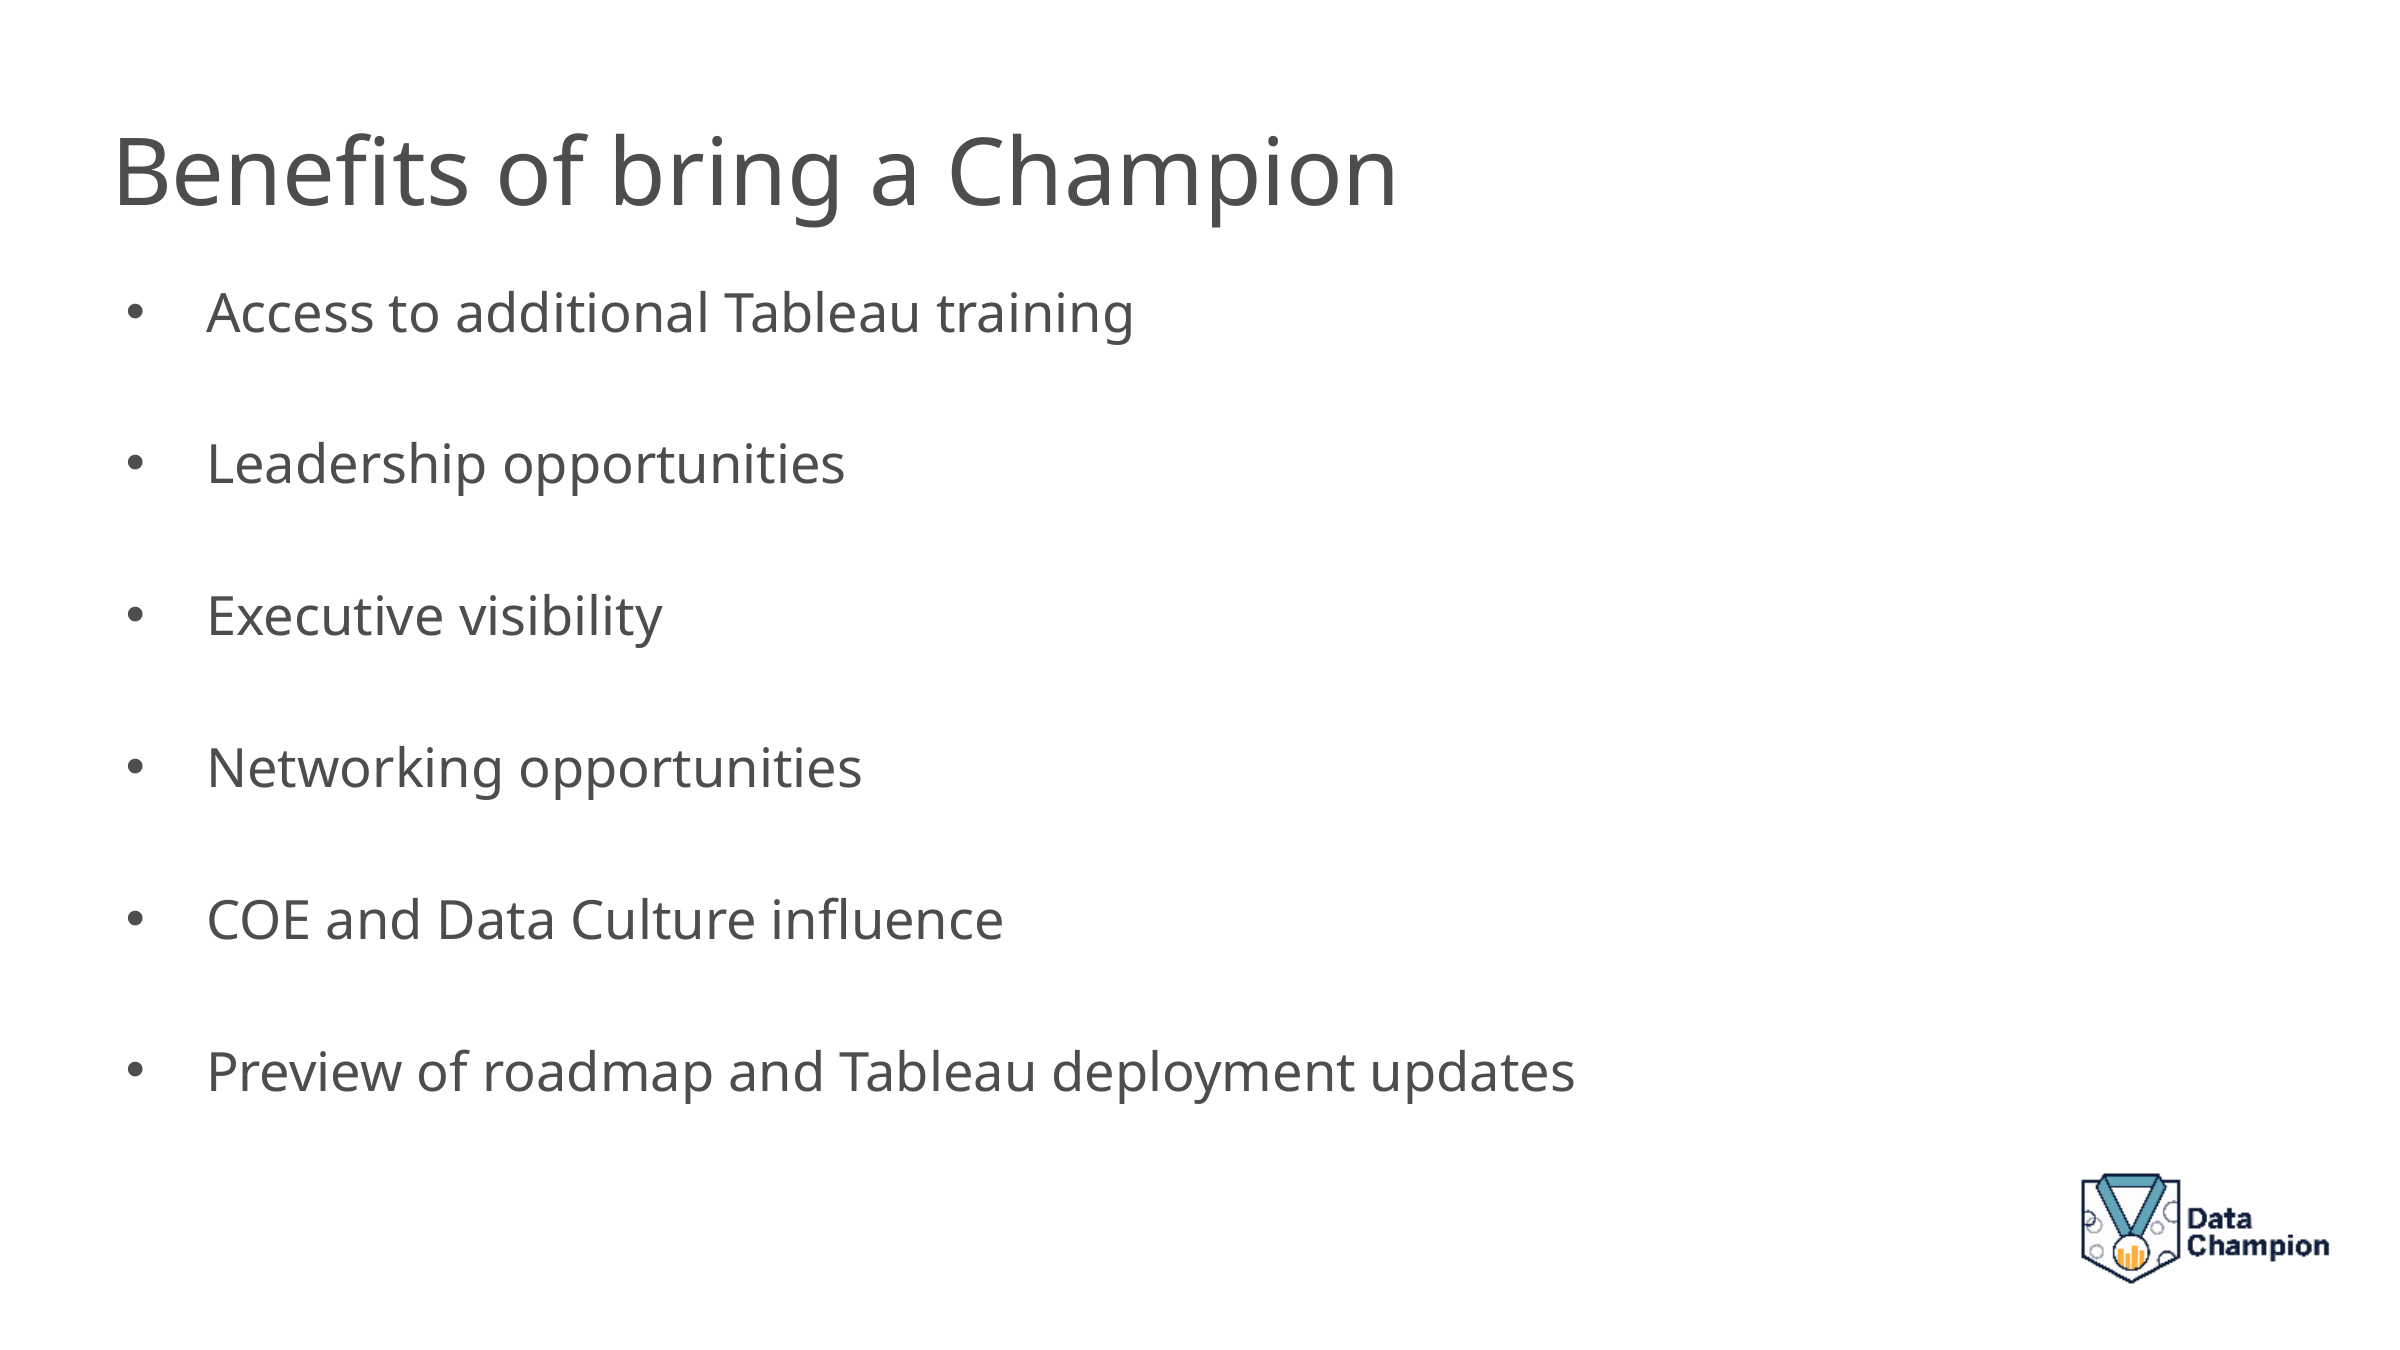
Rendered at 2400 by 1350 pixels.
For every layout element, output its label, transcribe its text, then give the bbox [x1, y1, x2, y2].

text_box Benefits of bring a Champion [111, 133, 2289, 224]
picture [2060, 1165, 2352, 1293]
